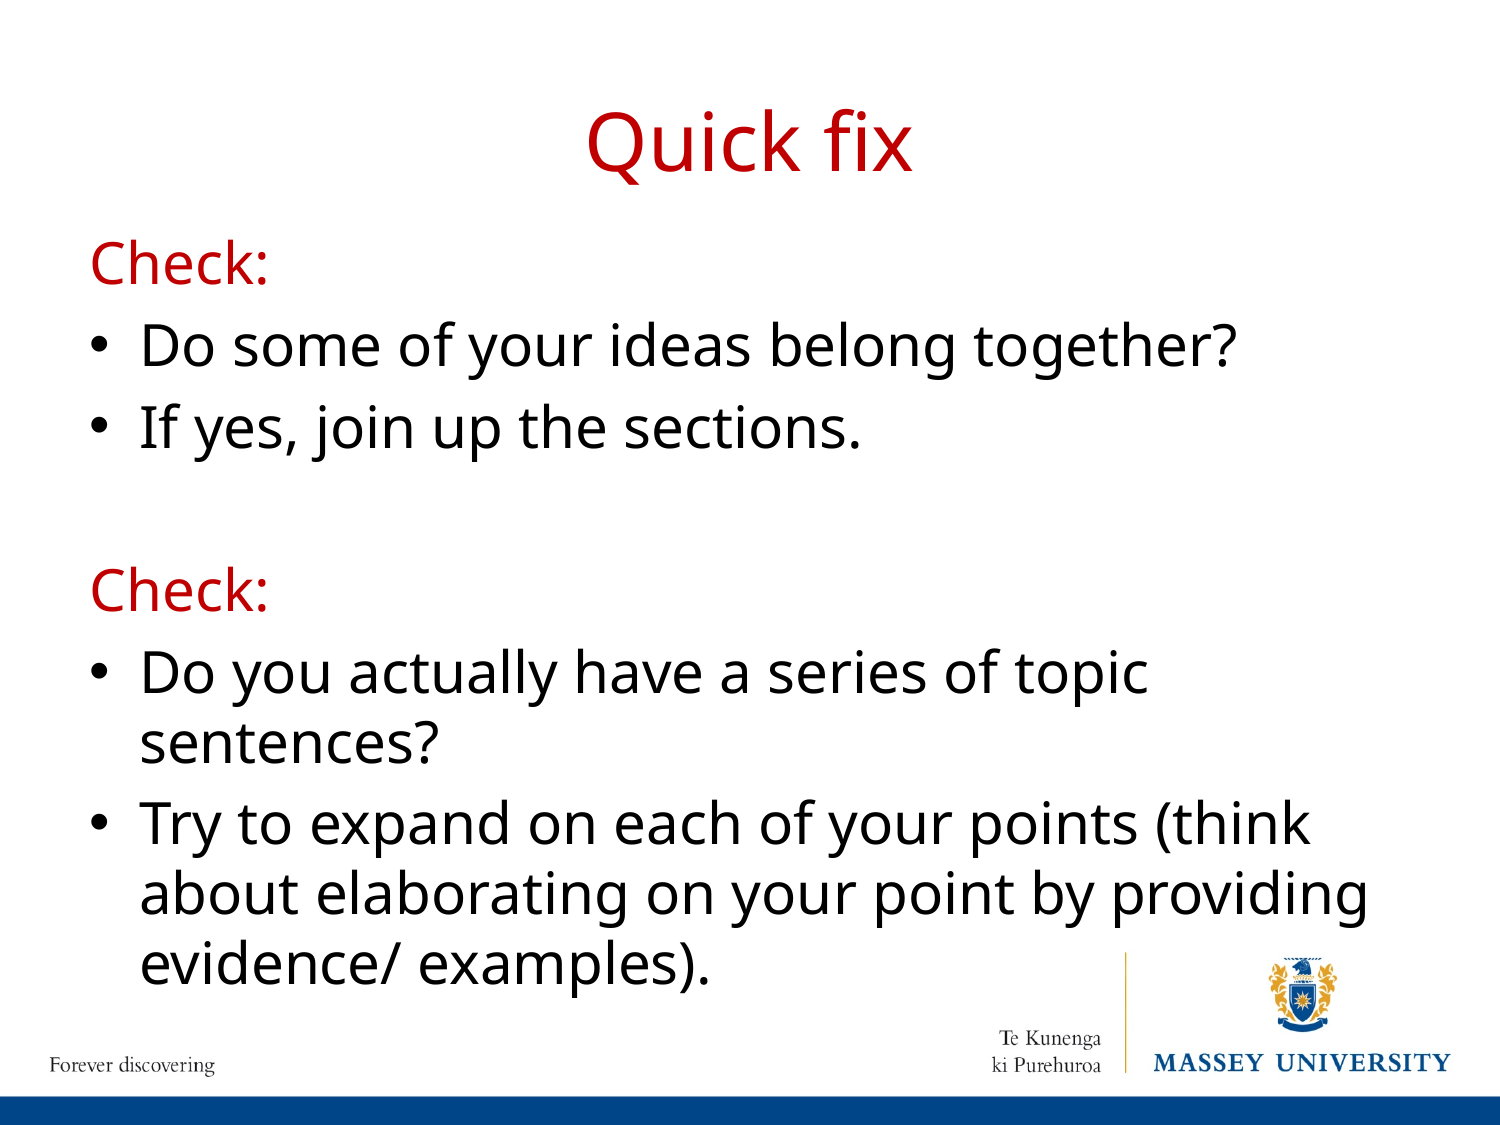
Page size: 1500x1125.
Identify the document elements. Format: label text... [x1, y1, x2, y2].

picture [0, 0, 1500, 1125]
title Quick fix [74, 44, 1426, 233]
list Check: Do some of your ideas belong together? If yes, join up the sections. Check: Do you actually have a series of topic sentences? Try to expand on each of your points (think about elaborating on your point by providing evidence/ examples). [76, 219, 1427, 963]
